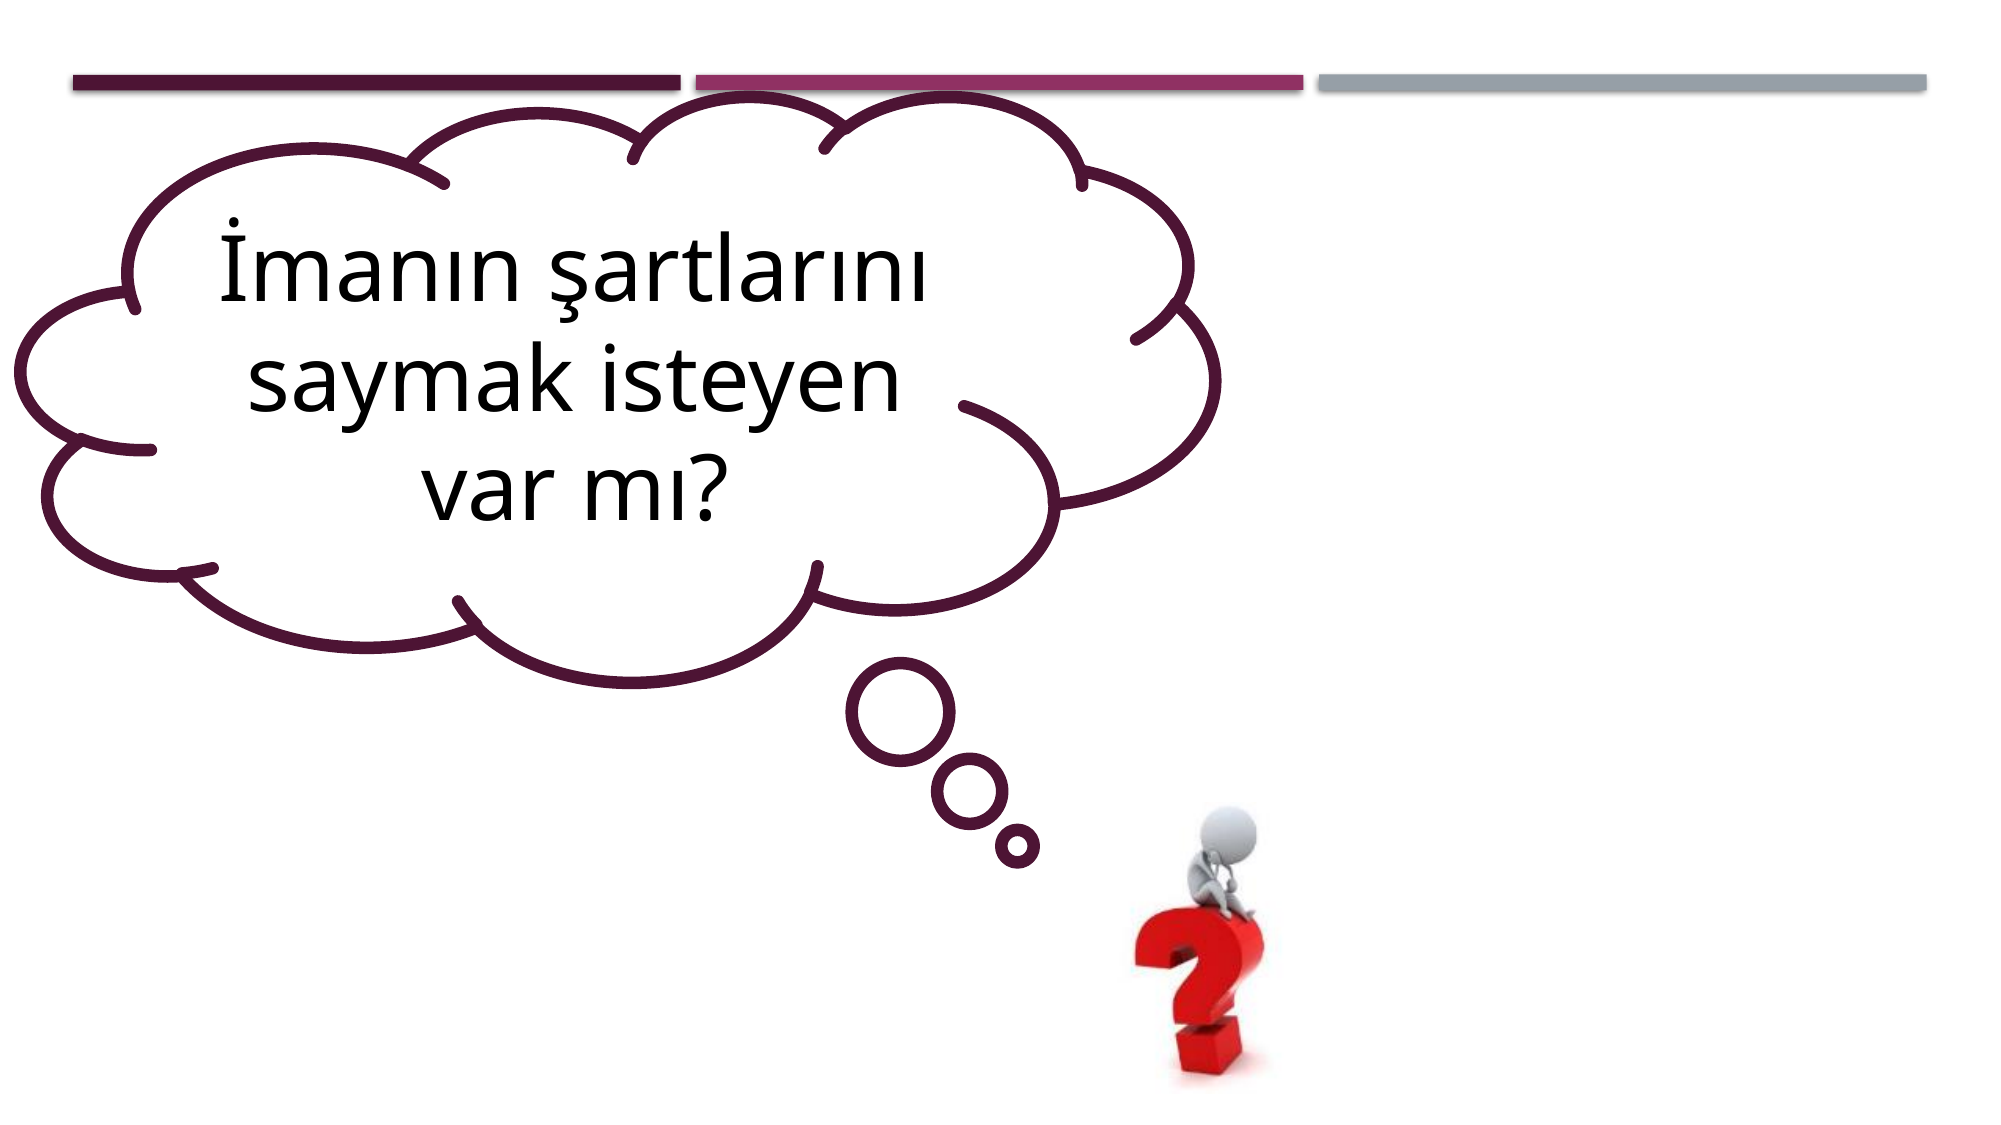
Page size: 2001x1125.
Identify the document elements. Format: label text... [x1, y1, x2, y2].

picture [1106, 801, 1324, 1094]
text_box İmanın şartlarını saymak isteyen var mı? [18, 95, 1218, 685]
text_box İmanın şartlarını saymak isteyen var mı? [999, 828, 1036, 865]
text_box İmanın şartlarını saymak isteyen var mı? [849, 661, 952, 763]
text_box İmanın şartlarını saymak isteyen var mı? [935, 756, 1005, 826]
